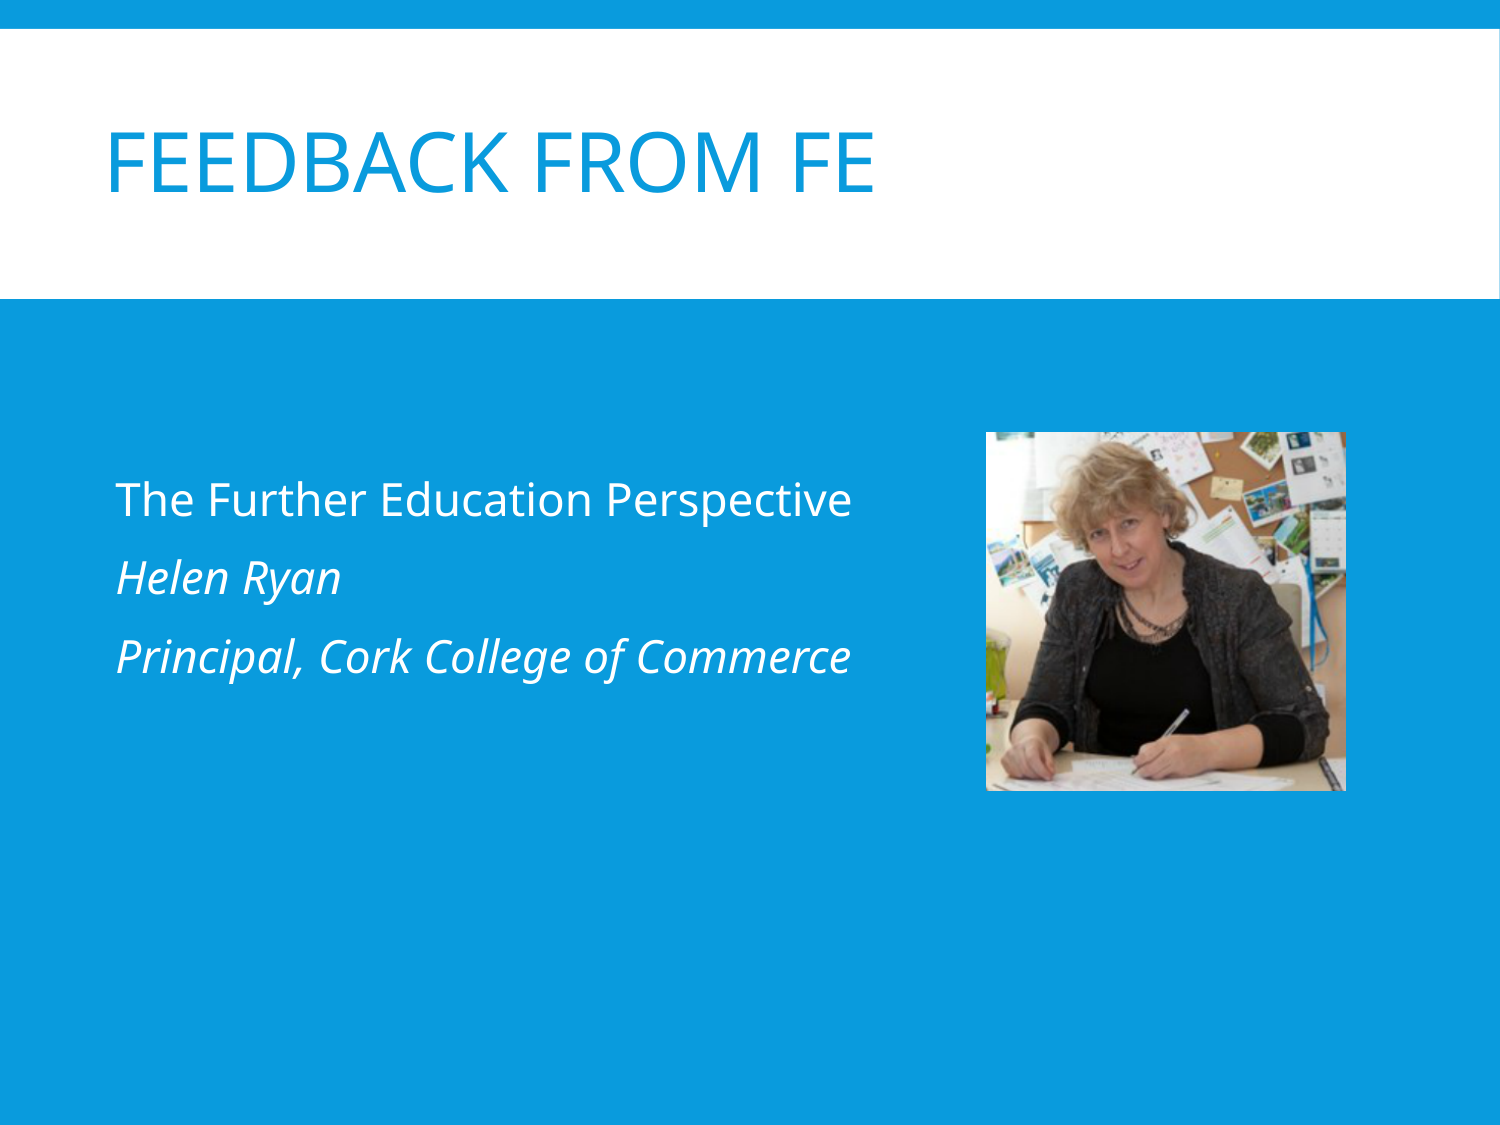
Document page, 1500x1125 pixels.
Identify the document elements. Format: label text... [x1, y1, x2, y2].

title Feedback from FE [88, 42, 1364, 291]
list The Further Education Perspective Helen Ryan Principal, Cork College of Commerce [100, 385, 1376, 1076]
picture [987, 433, 1345, 790]
